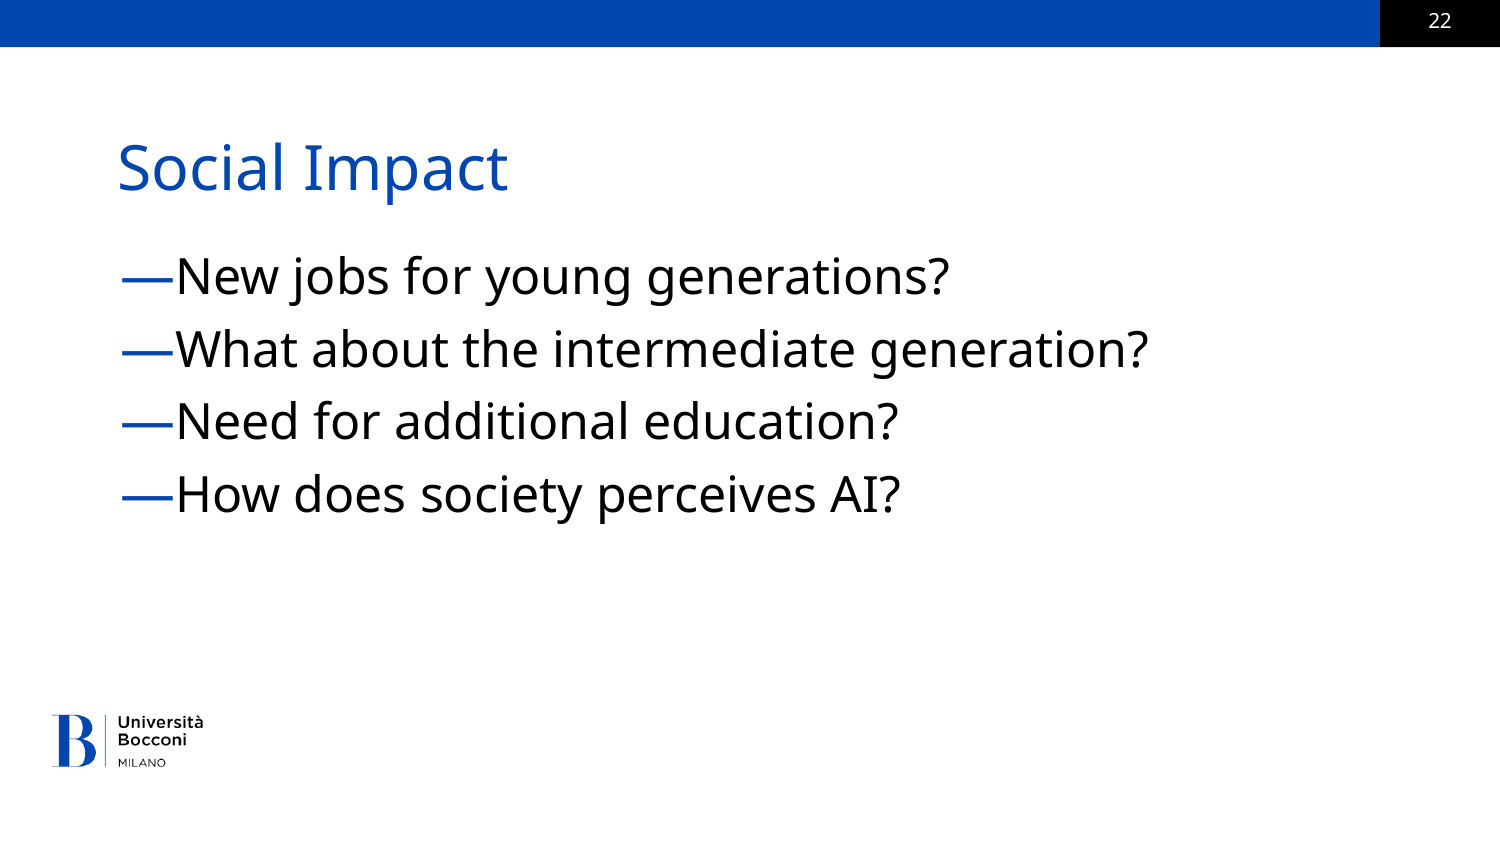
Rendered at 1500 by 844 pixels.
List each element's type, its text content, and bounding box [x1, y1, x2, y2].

text_box Social Impact [117, 129, 1362, 203]
text_box New jobs for young generations? What about the intermediate generation? Need for additional education? How does society perceives AI? [120, 244, 1365, 568]
picture [21, 684, 233, 797]
